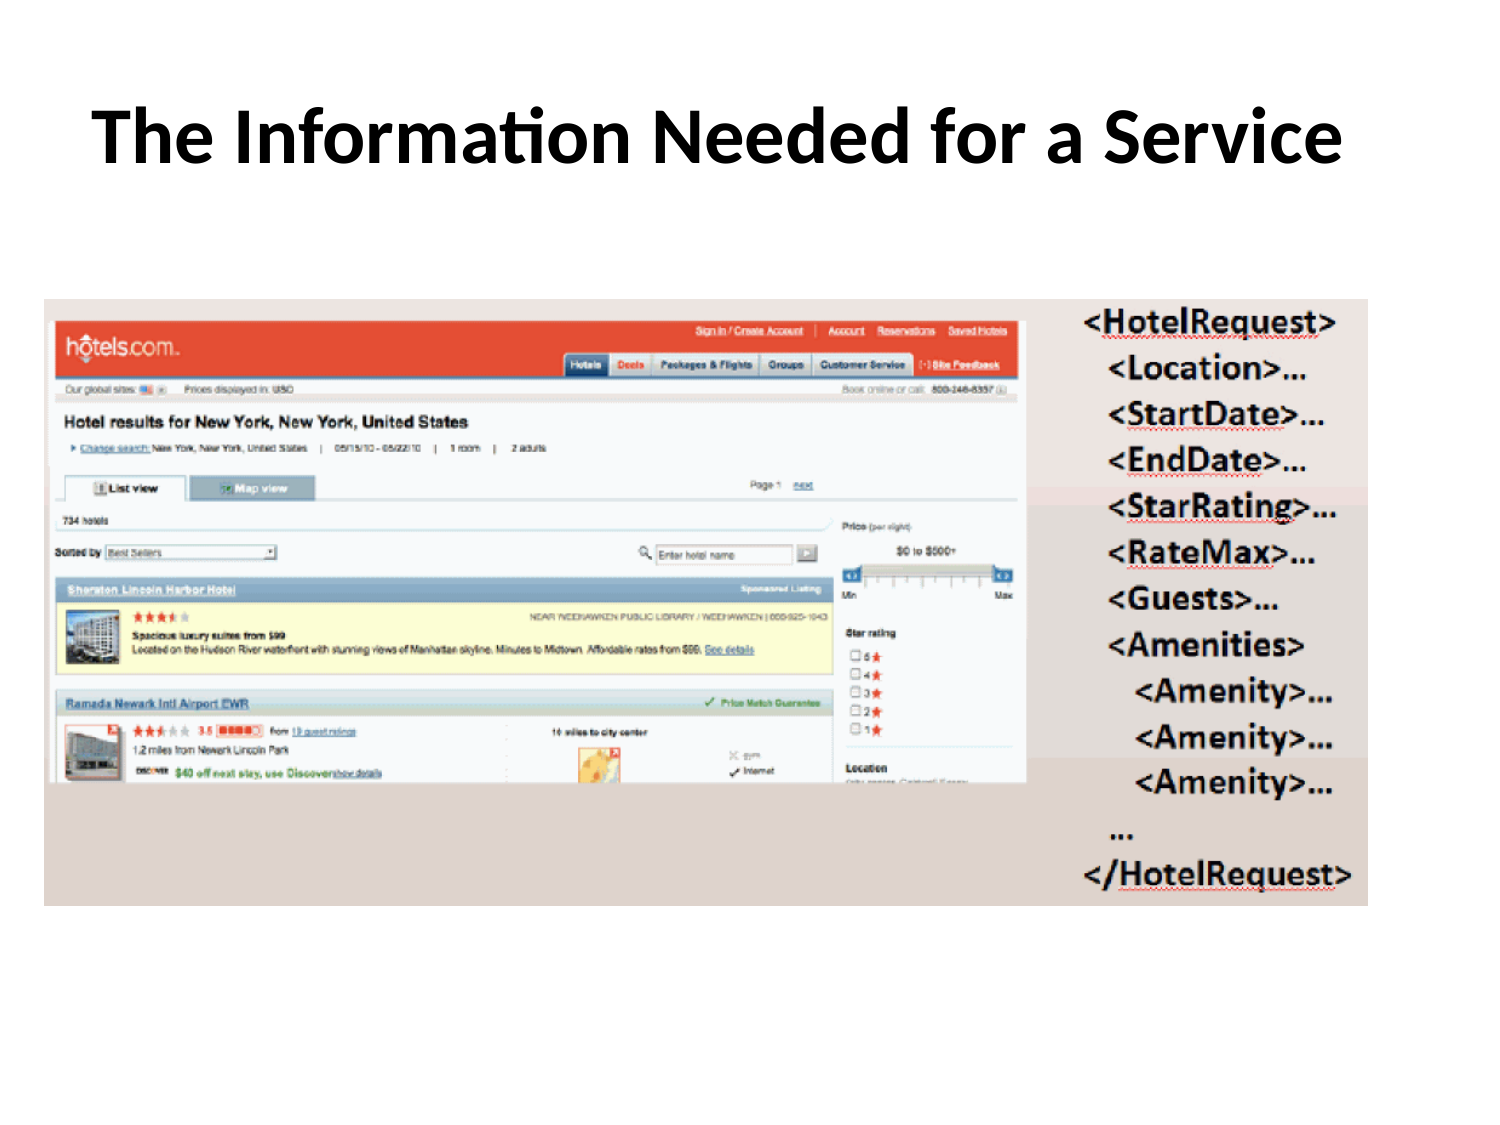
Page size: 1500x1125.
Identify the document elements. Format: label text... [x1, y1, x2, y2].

title The Information Needed for a Service [44, 37, 1394, 225]
picture [43, 299, 1368, 906]
